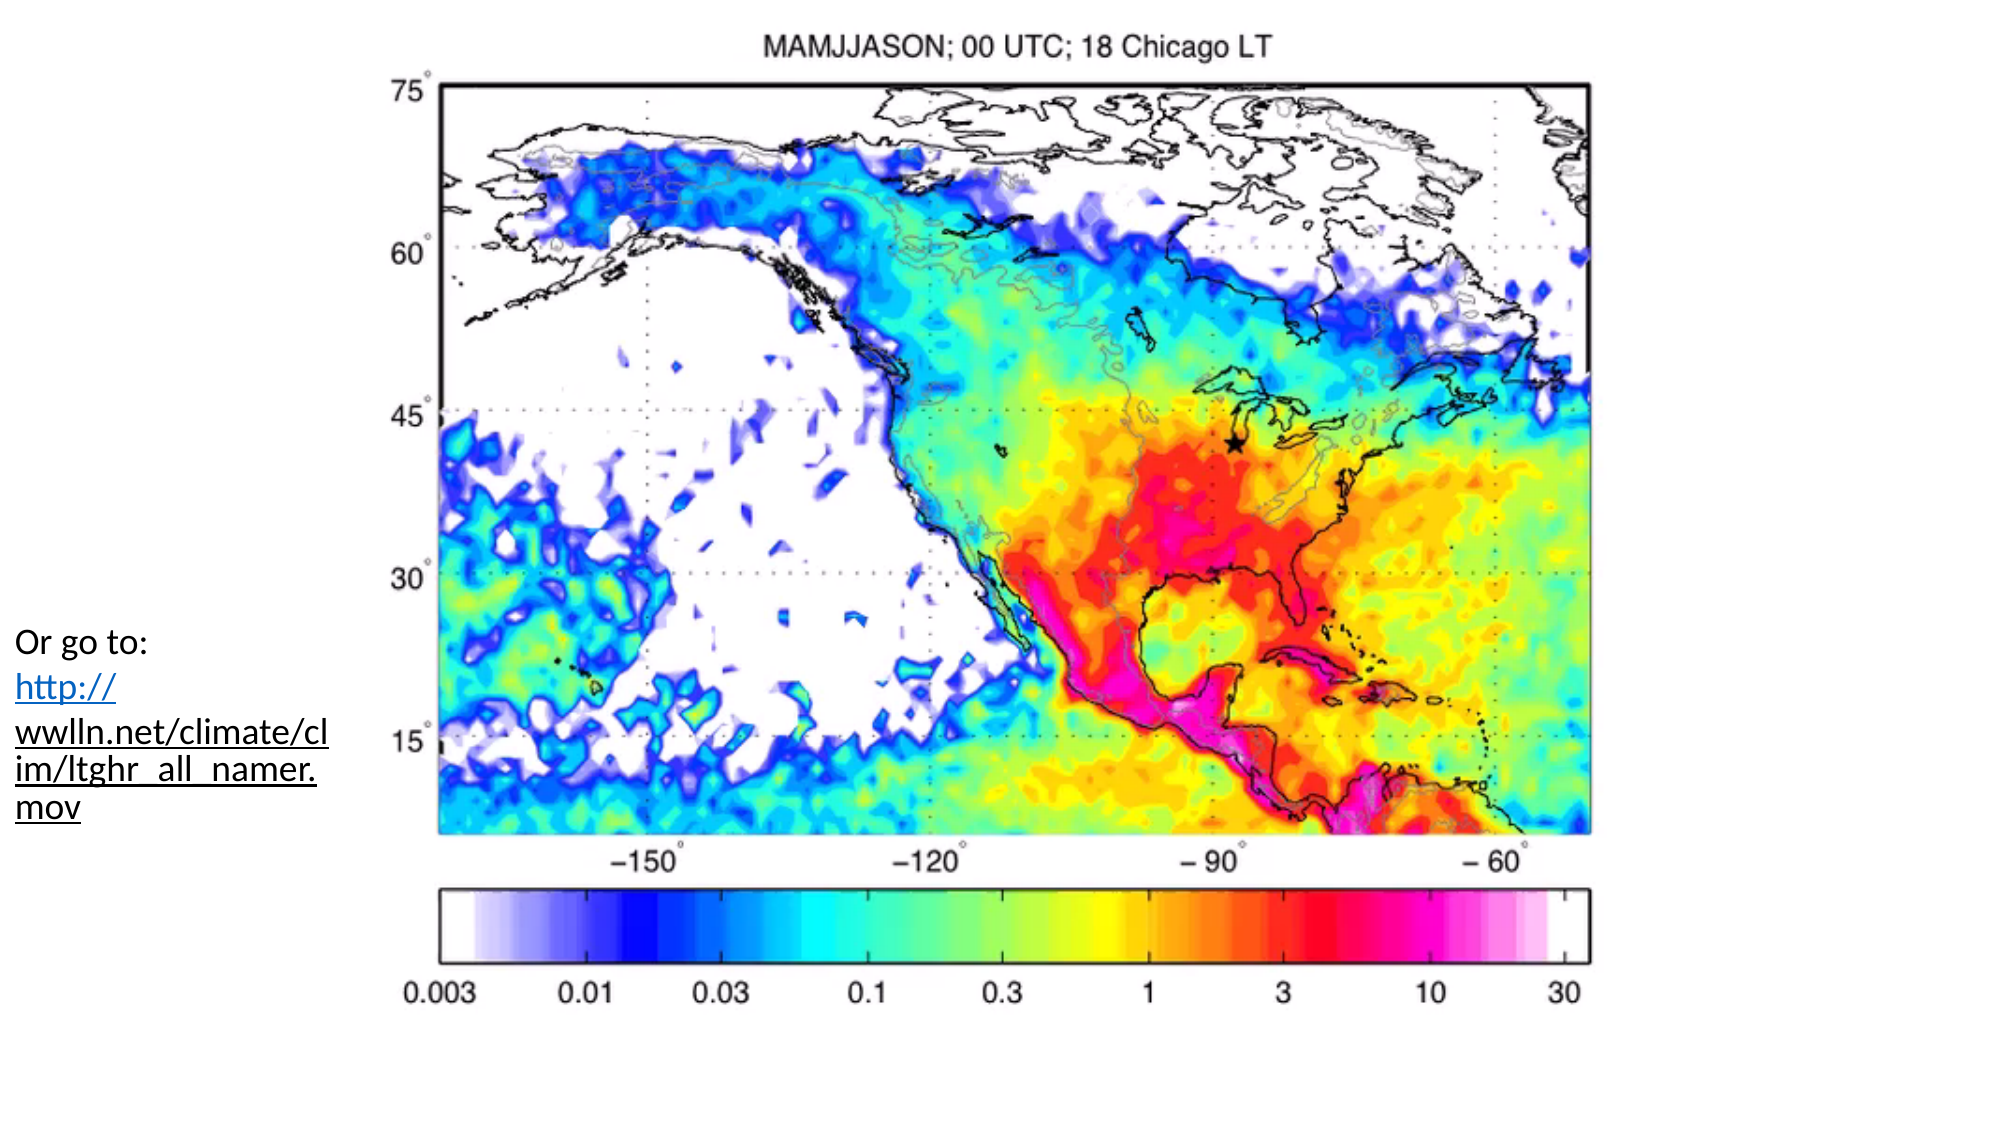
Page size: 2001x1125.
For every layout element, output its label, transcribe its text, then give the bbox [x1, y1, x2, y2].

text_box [374, 23, 1633, 1019]
text_box Or go to: http://wwlln.net/climate/clim/ltghr_all_namer.mov [0, 609, 350, 805]
